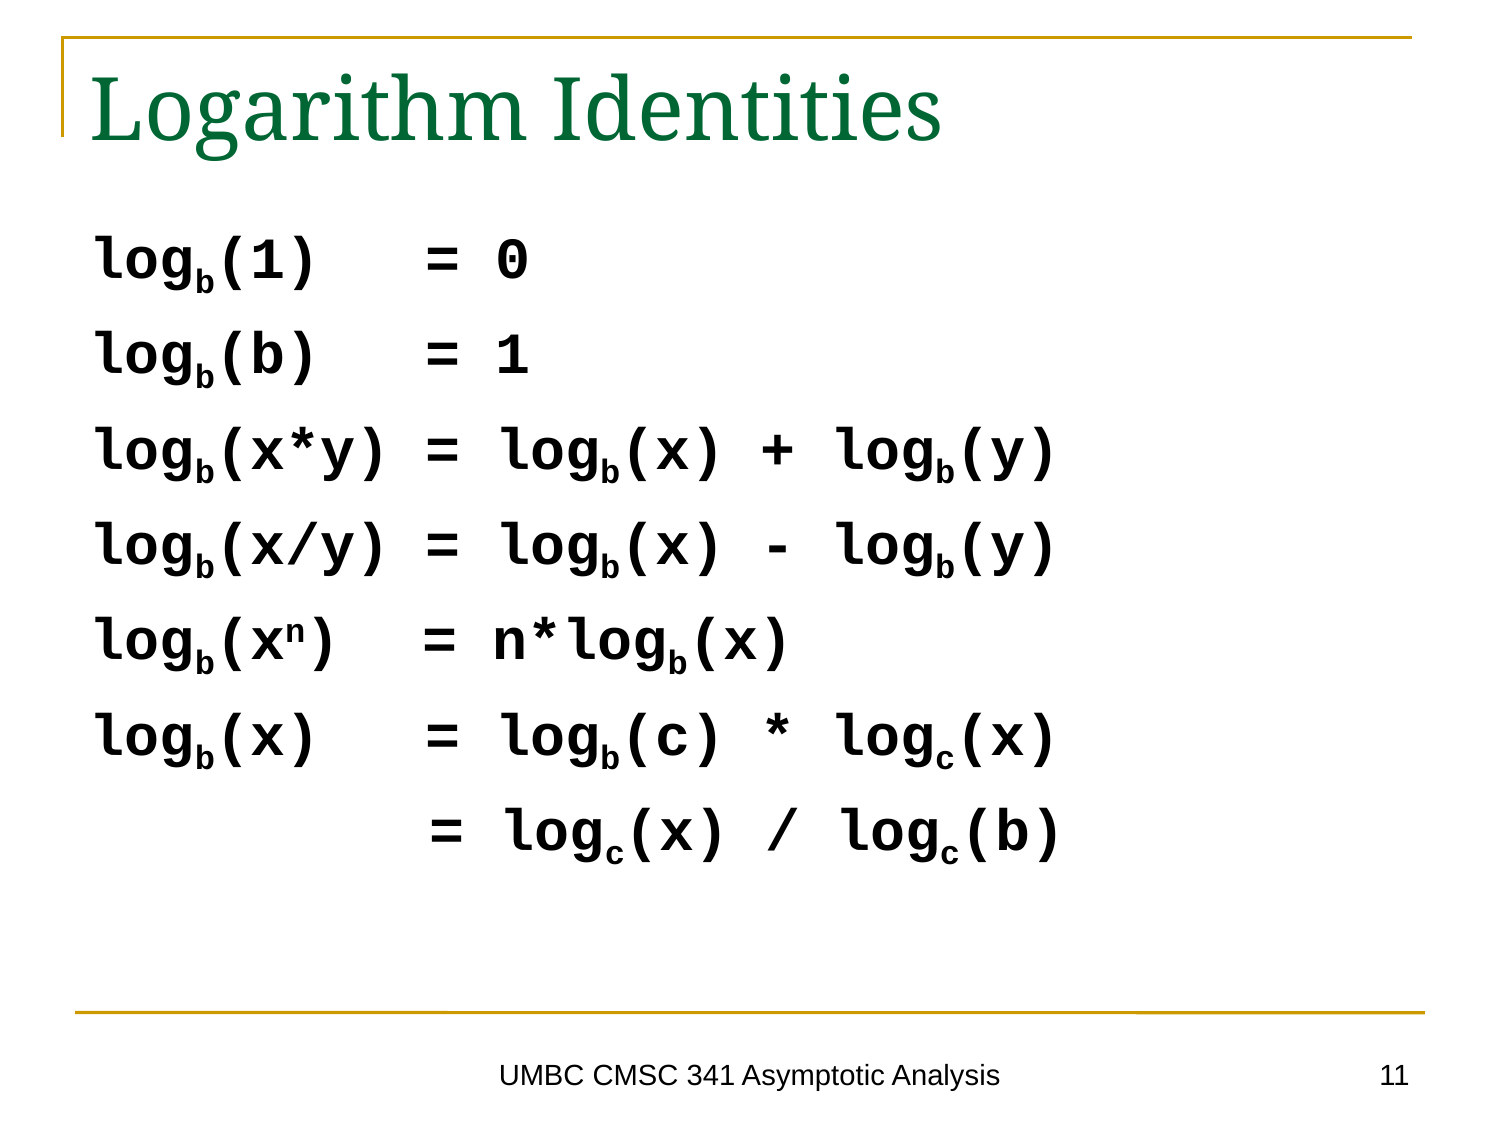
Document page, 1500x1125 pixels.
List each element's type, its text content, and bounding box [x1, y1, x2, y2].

title Logarithm Identities [75, 45, 1425, 212]
slide_number 11 [1074, 1023, 1425, 1099]
footer UMBC CMSC 341 Asymptotic Analysis [262, 1024, 1238, 1100]
list logb(1) = 0 logb(b) = 1 logb(x*y) = logb(x) + logb(y) logb(x/y) = logb(x) - logb(y) logb(xn) = n*logb(x) logb(x) = logb(c) * logc(x) = logc(x) / logc(b) [75, 212, 1425, 1005]
